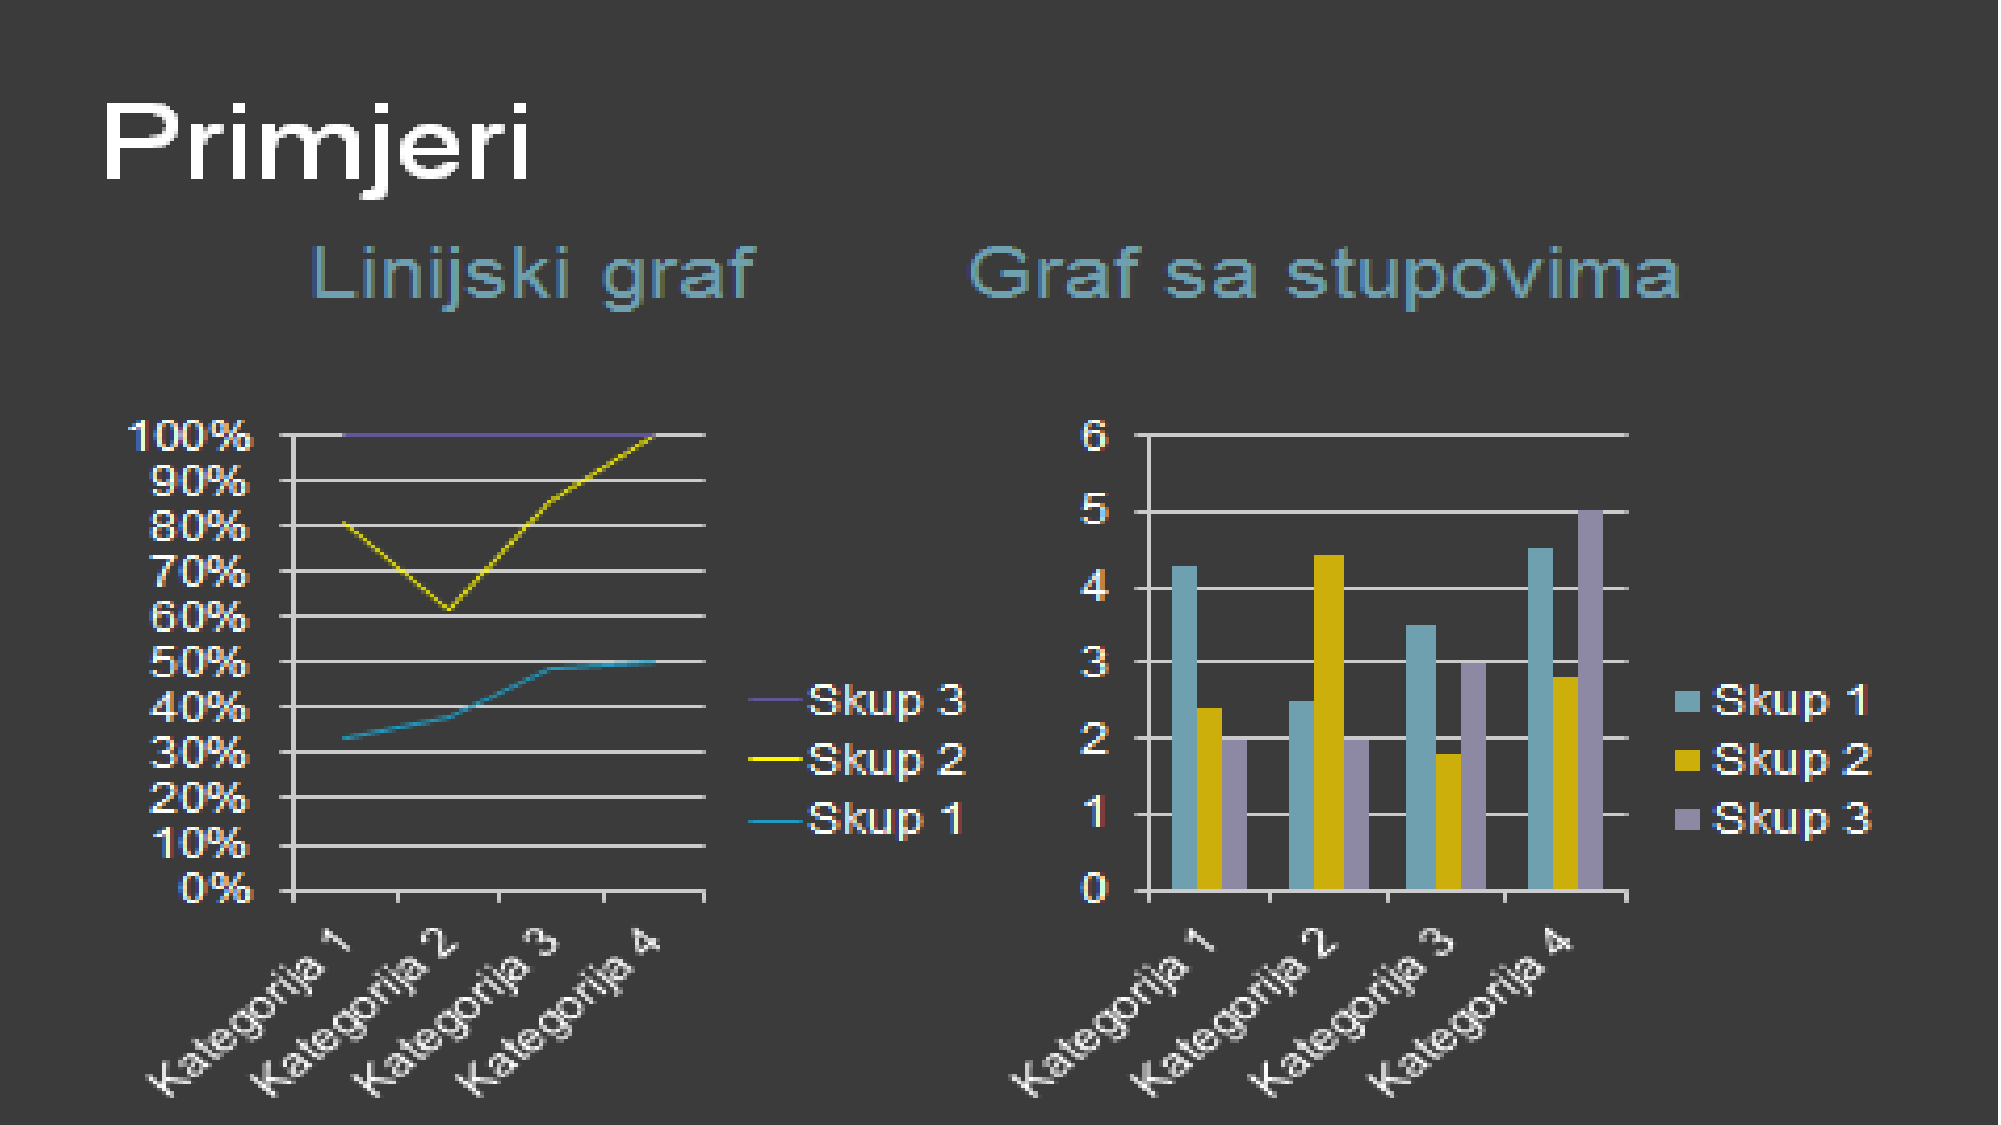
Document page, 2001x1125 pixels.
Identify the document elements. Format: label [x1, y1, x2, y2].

list [0, 0, 1998, 1125]
